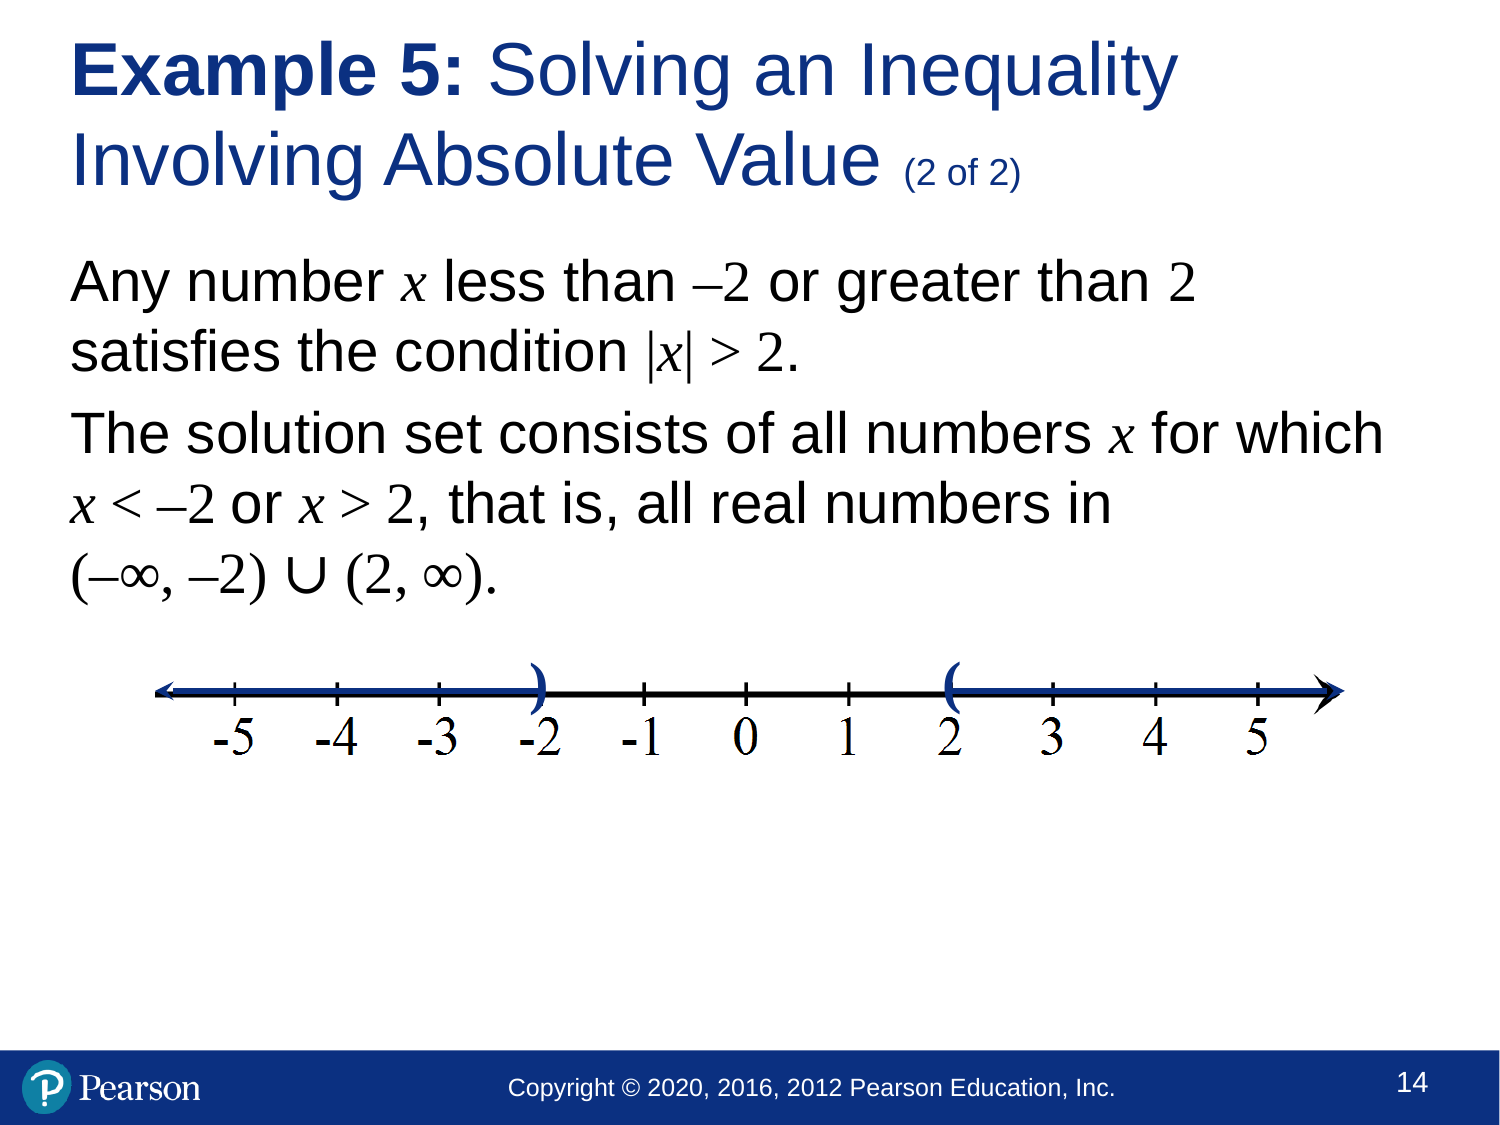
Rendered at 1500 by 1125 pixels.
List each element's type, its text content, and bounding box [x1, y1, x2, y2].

list Any number x less than –2 or greater than 2 satisfies the condition |x| > 2. The solution set consists of all numbers x for which x < –2 or x > 2, that is, all real numbers in (–∞, –2) ∪ (2, ∞). [55, 235, 1425, 1019]
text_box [154, 636, 1346, 762]
title Example 5: Solving an Inequality Involving Absolute Value (2 of 2) [55, 24, 1425, 197]
picture [22, 1060, 200, 1114]
